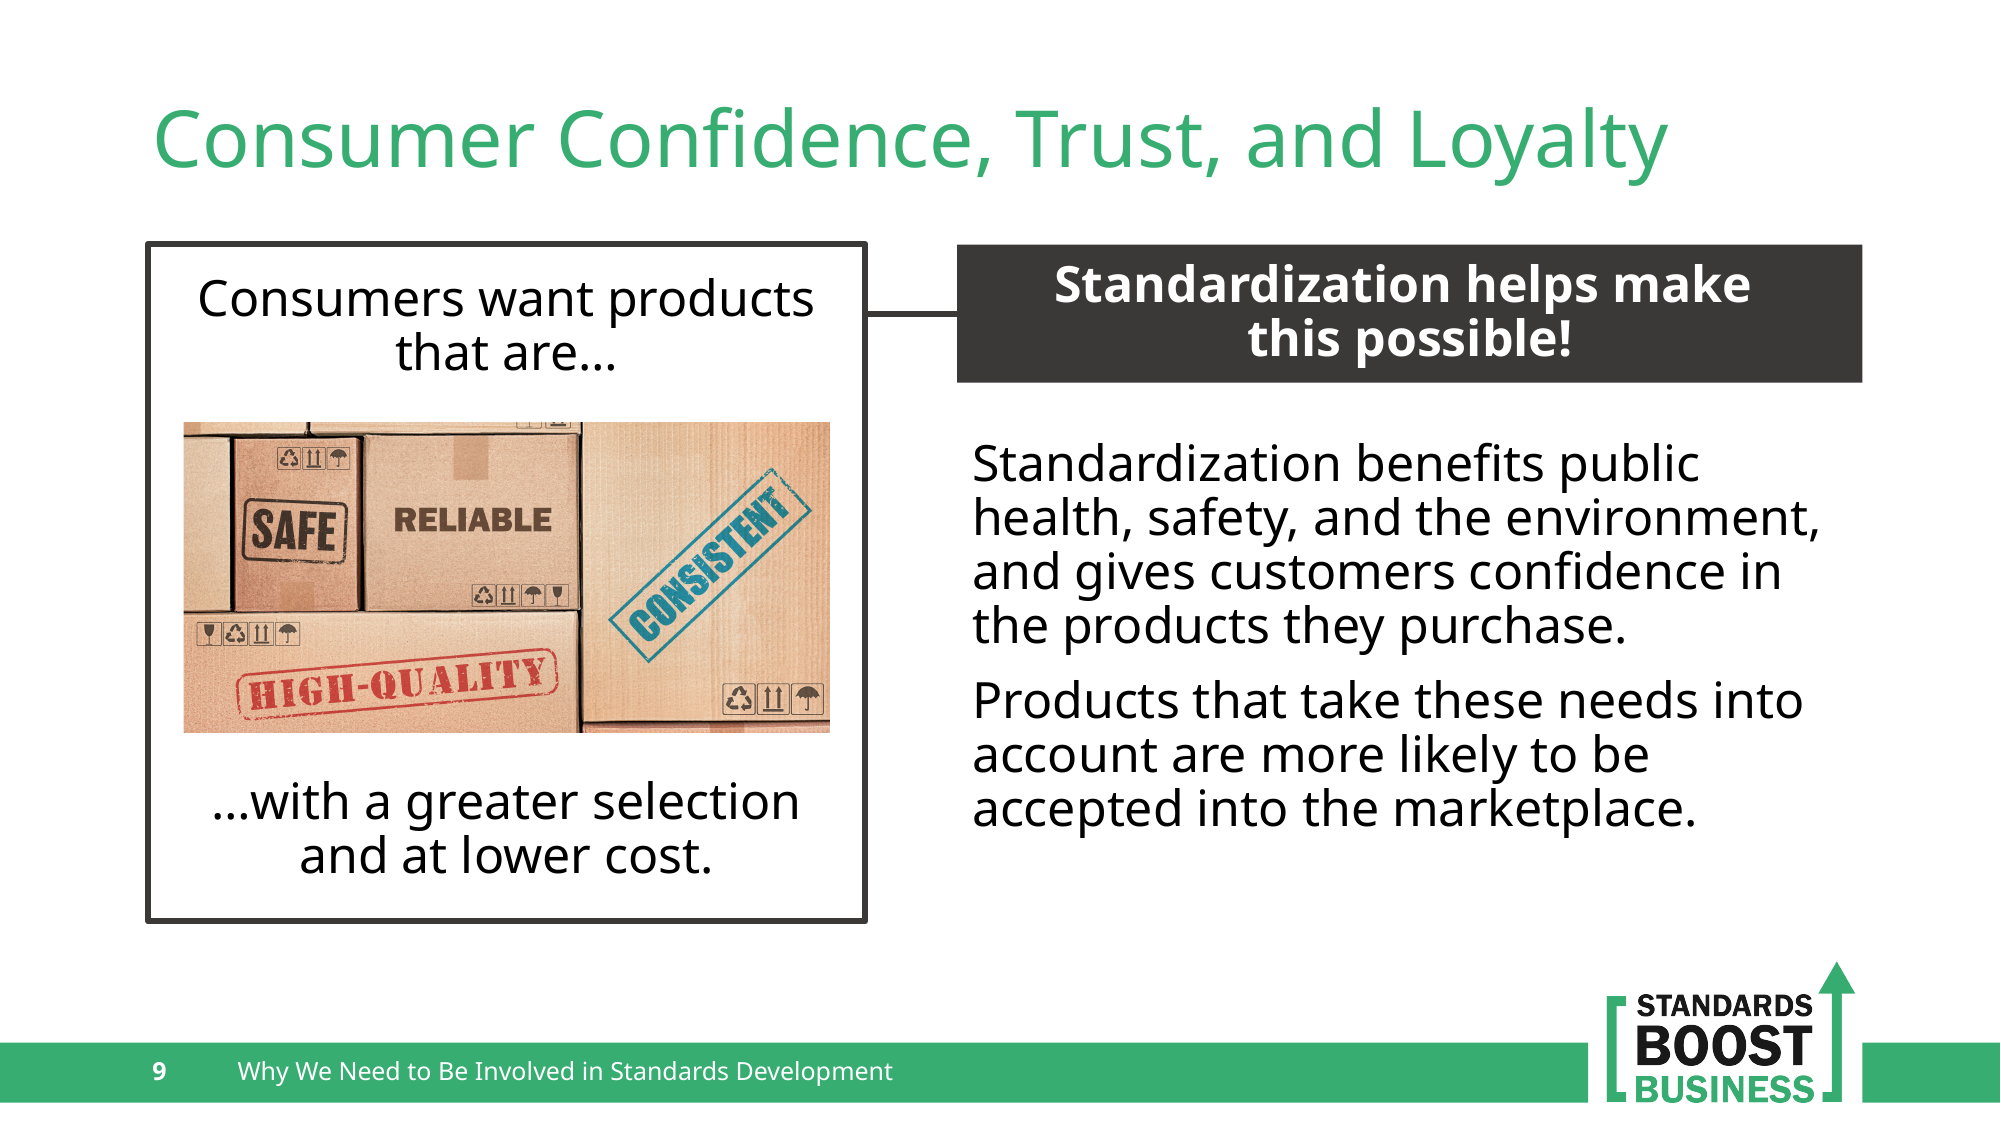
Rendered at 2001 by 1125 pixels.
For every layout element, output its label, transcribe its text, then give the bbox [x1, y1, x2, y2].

text_box Standardization benefits public health, safety, and the environment, and gives customers confidence in the products they purchase. Products that take these needs into account are more likely to be accepted into the marketplace. [957, 430, 1863, 991]
picture [1605, 991, 1856, 1103]
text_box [148, 243, 866, 922]
slide_number 9 [137, 1042, 250, 1103]
footer Why We Need to Be Involved in Standards Development [250, 1042, 1546, 1103]
title Consumer Confidence, Trust, and Loyalty [137, 59, 1863, 224]
text_box Standardization helps make this possible! [957, 244, 1863, 383]
